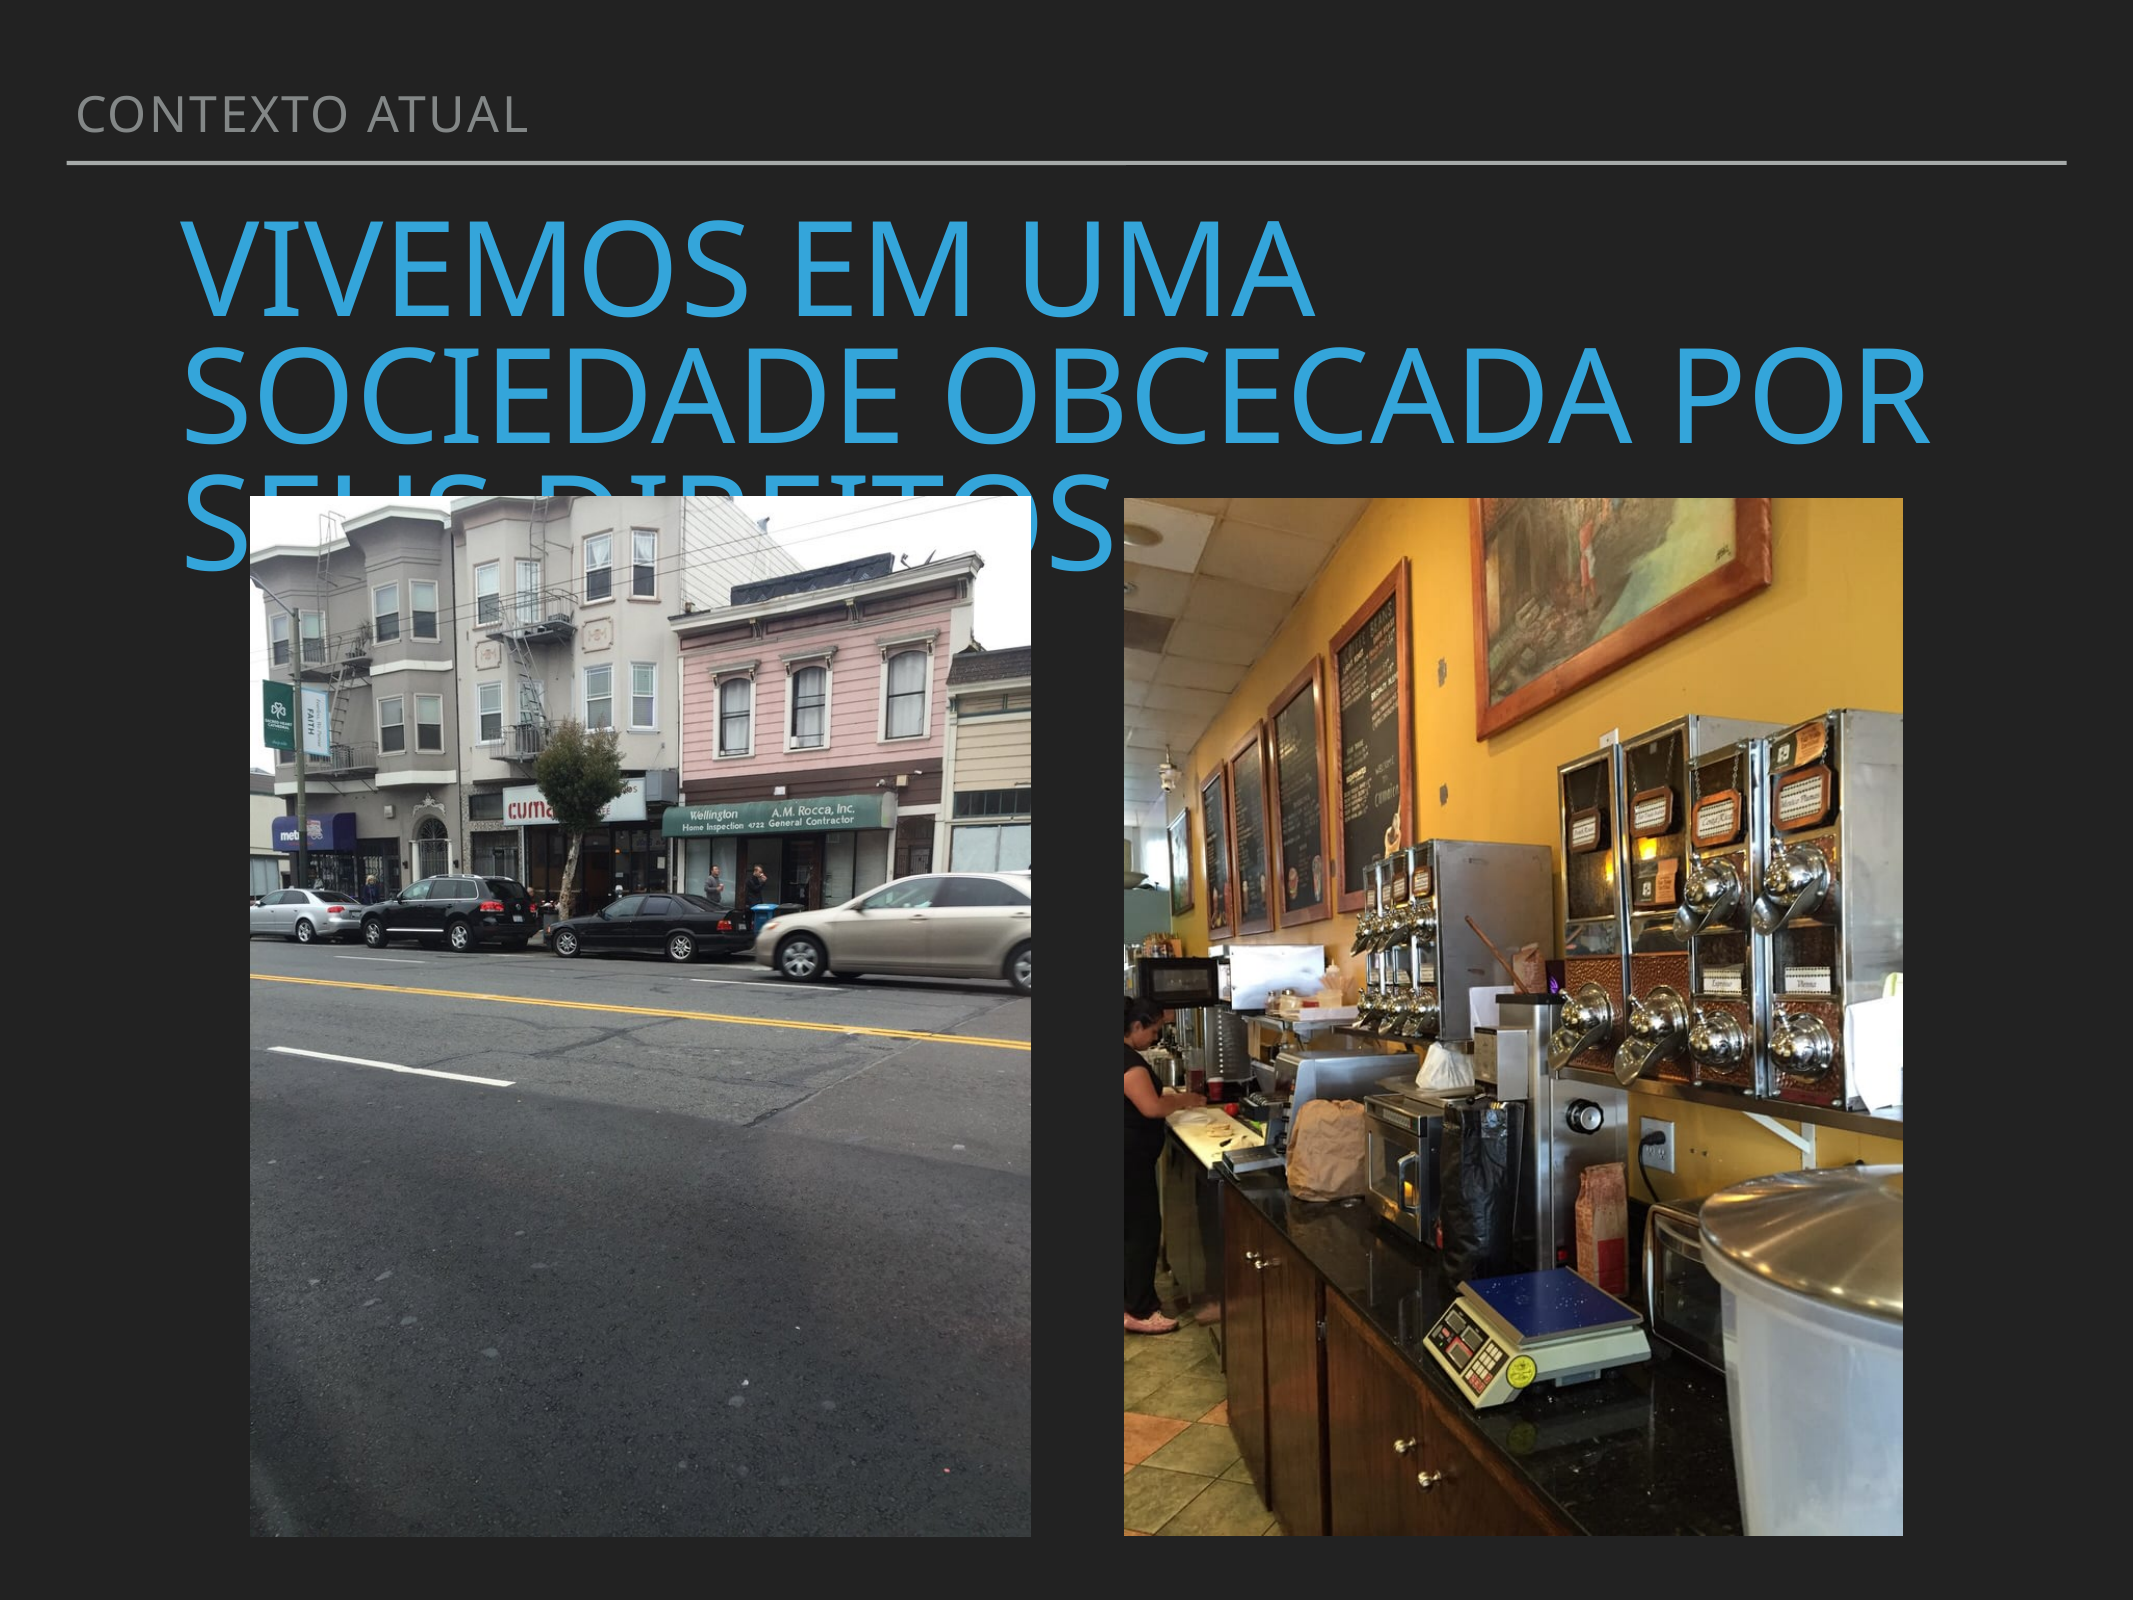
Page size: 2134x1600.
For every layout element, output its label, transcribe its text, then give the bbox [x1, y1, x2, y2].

title Vivemos em uma sociedade obcecada por seus direitos. [171, 205, 1962, 490]
list Contexto atual [66, 74, 1901, 151]
picture [1124, 497, 1903, 1536]
picture [249, 496, 1031, 1538]
